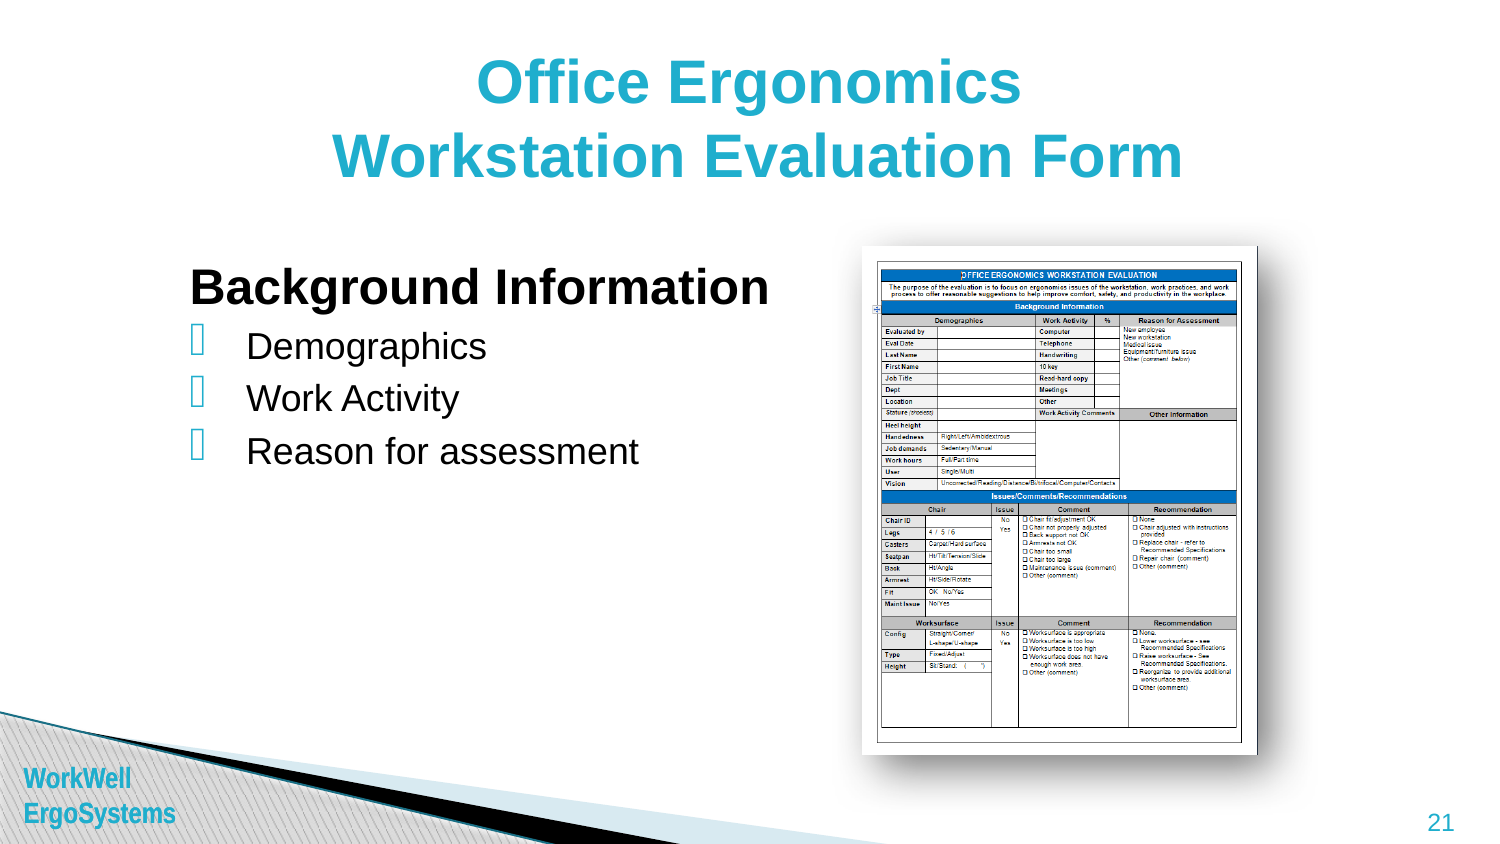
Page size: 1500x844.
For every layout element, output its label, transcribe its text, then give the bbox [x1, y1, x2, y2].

slide_number 21 [1412, 798, 1473, 844]
text_box Background Information Demographics Work Activity Reason for assessment [174, 246, 863, 797]
title Office Ergonomics Workstation Evaluation Form [0, 34, 1500, 197]
picture [862, 246, 1258, 755]
